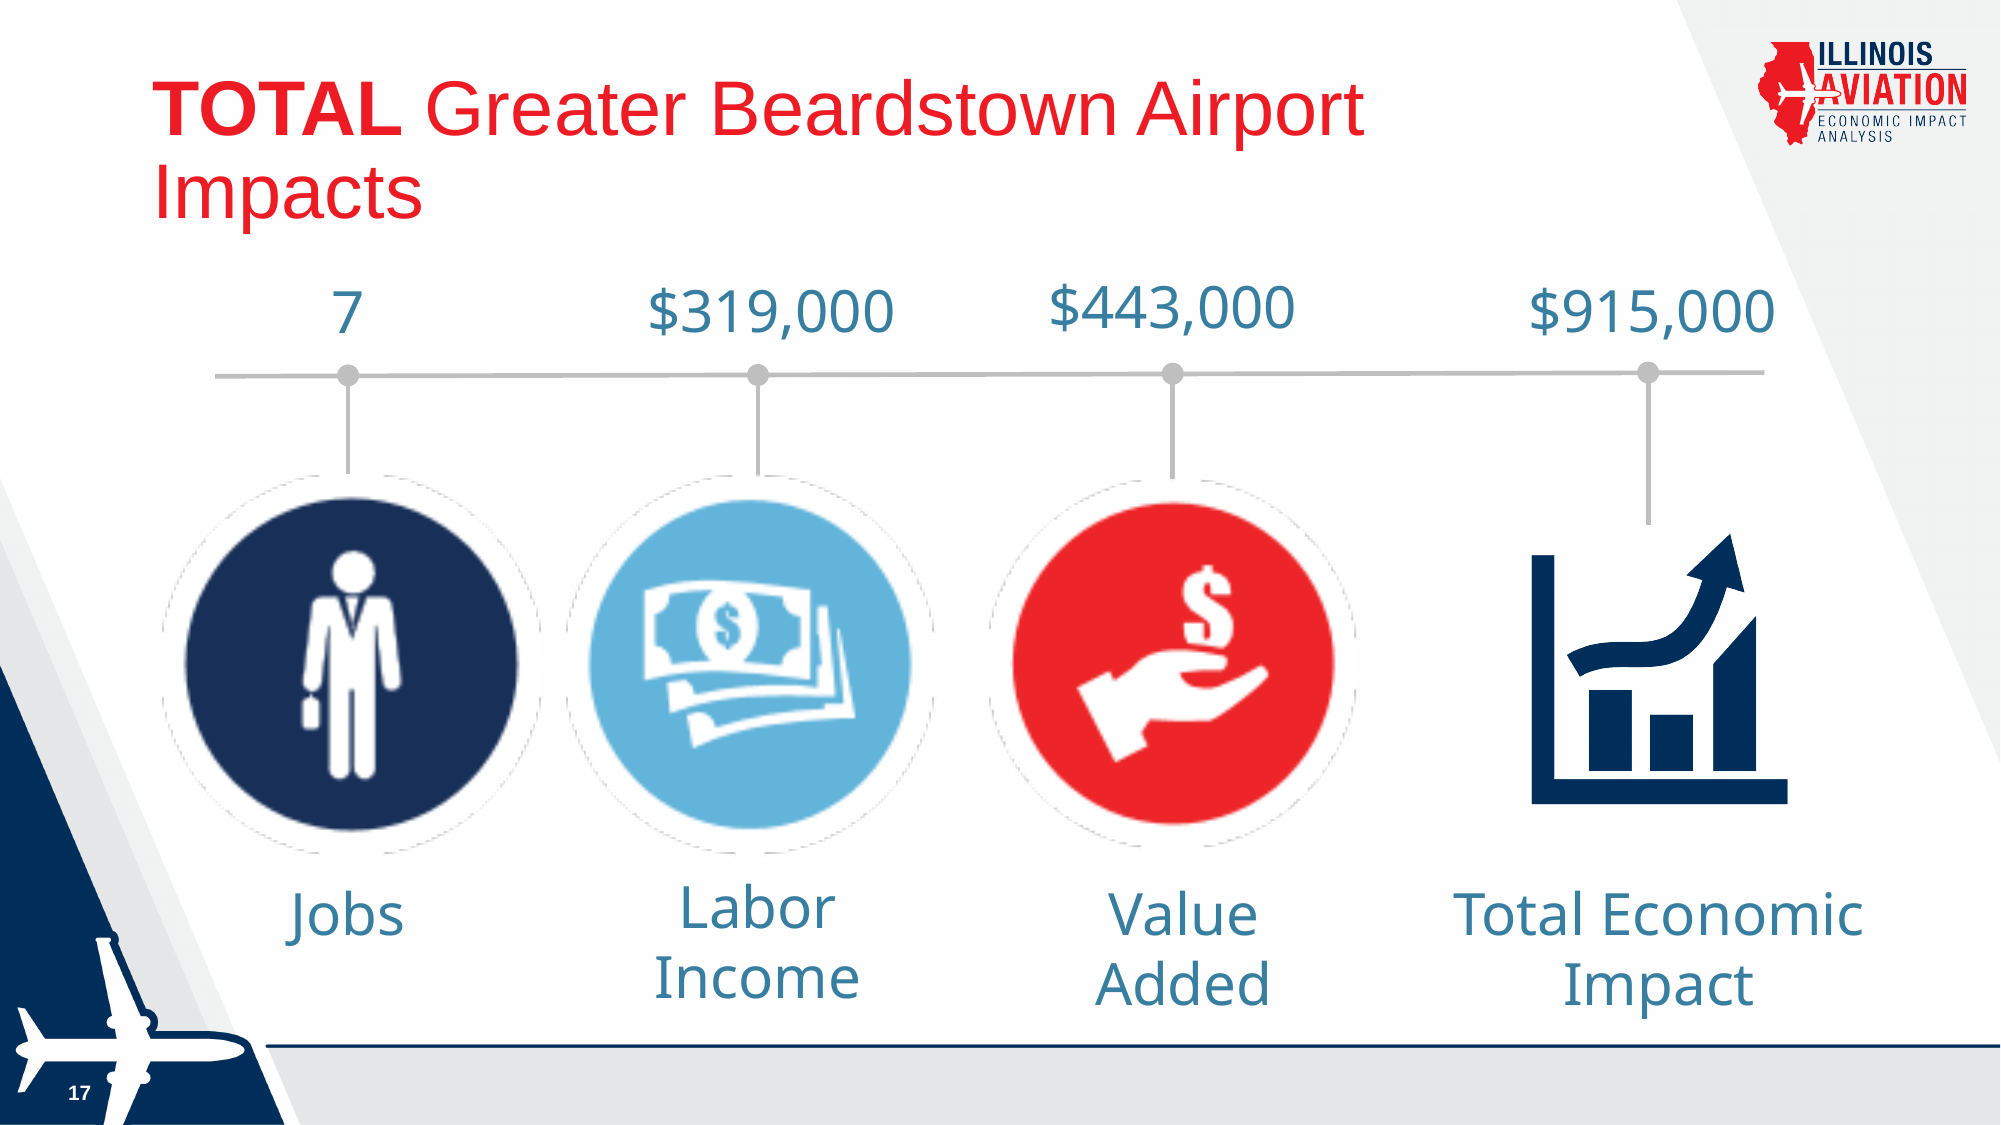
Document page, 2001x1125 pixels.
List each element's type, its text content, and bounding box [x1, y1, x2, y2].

text_box [1173, 377, 1185, 386]
text_box Total Economic Impact [1393, 869, 1925, 1025]
text_box $443,000 [1006, 263, 1339, 348]
text_box [1636, 360, 1661, 372]
text_box [1161, 377, 1172, 386]
picture [0, 0, 2001, 1125]
text_box [1160, 361, 1185, 372]
text_box Value Added [1031, 869, 1336, 1025]
text_box Labor Income [606, 863, 910, 1018]
text_box [336, 363, 360, 372]
text_box Jobs [196, 869, 500, 955]
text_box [1173, 372, 1648, 377]
text_box [759, 377, 770, 387]
text_box [336, 377, 348, 388]
text_box $319,000 [606, 266, 937, 352]
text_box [759, 372, 1172, 377]
text_box 7 [196, 268, 500, 353]
slide_number 17 [0, 1060, 107, 1125]
text_box [1637, 377, 1648, 385]
text_box [1649, 377, 1660, 385]
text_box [1649, 372, 1765, 377]
text_box $915,000 [1489, 266, 1817, 352]
text_box [746, 362, 770, 372]
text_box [215, 372, 757, 377]
text_box [746, 377, 757, 387]
text_box [349, 377, 360, 388]
title TOTAL Greater Beardstown Airport Impacts [137, 59, 1655, 245]
